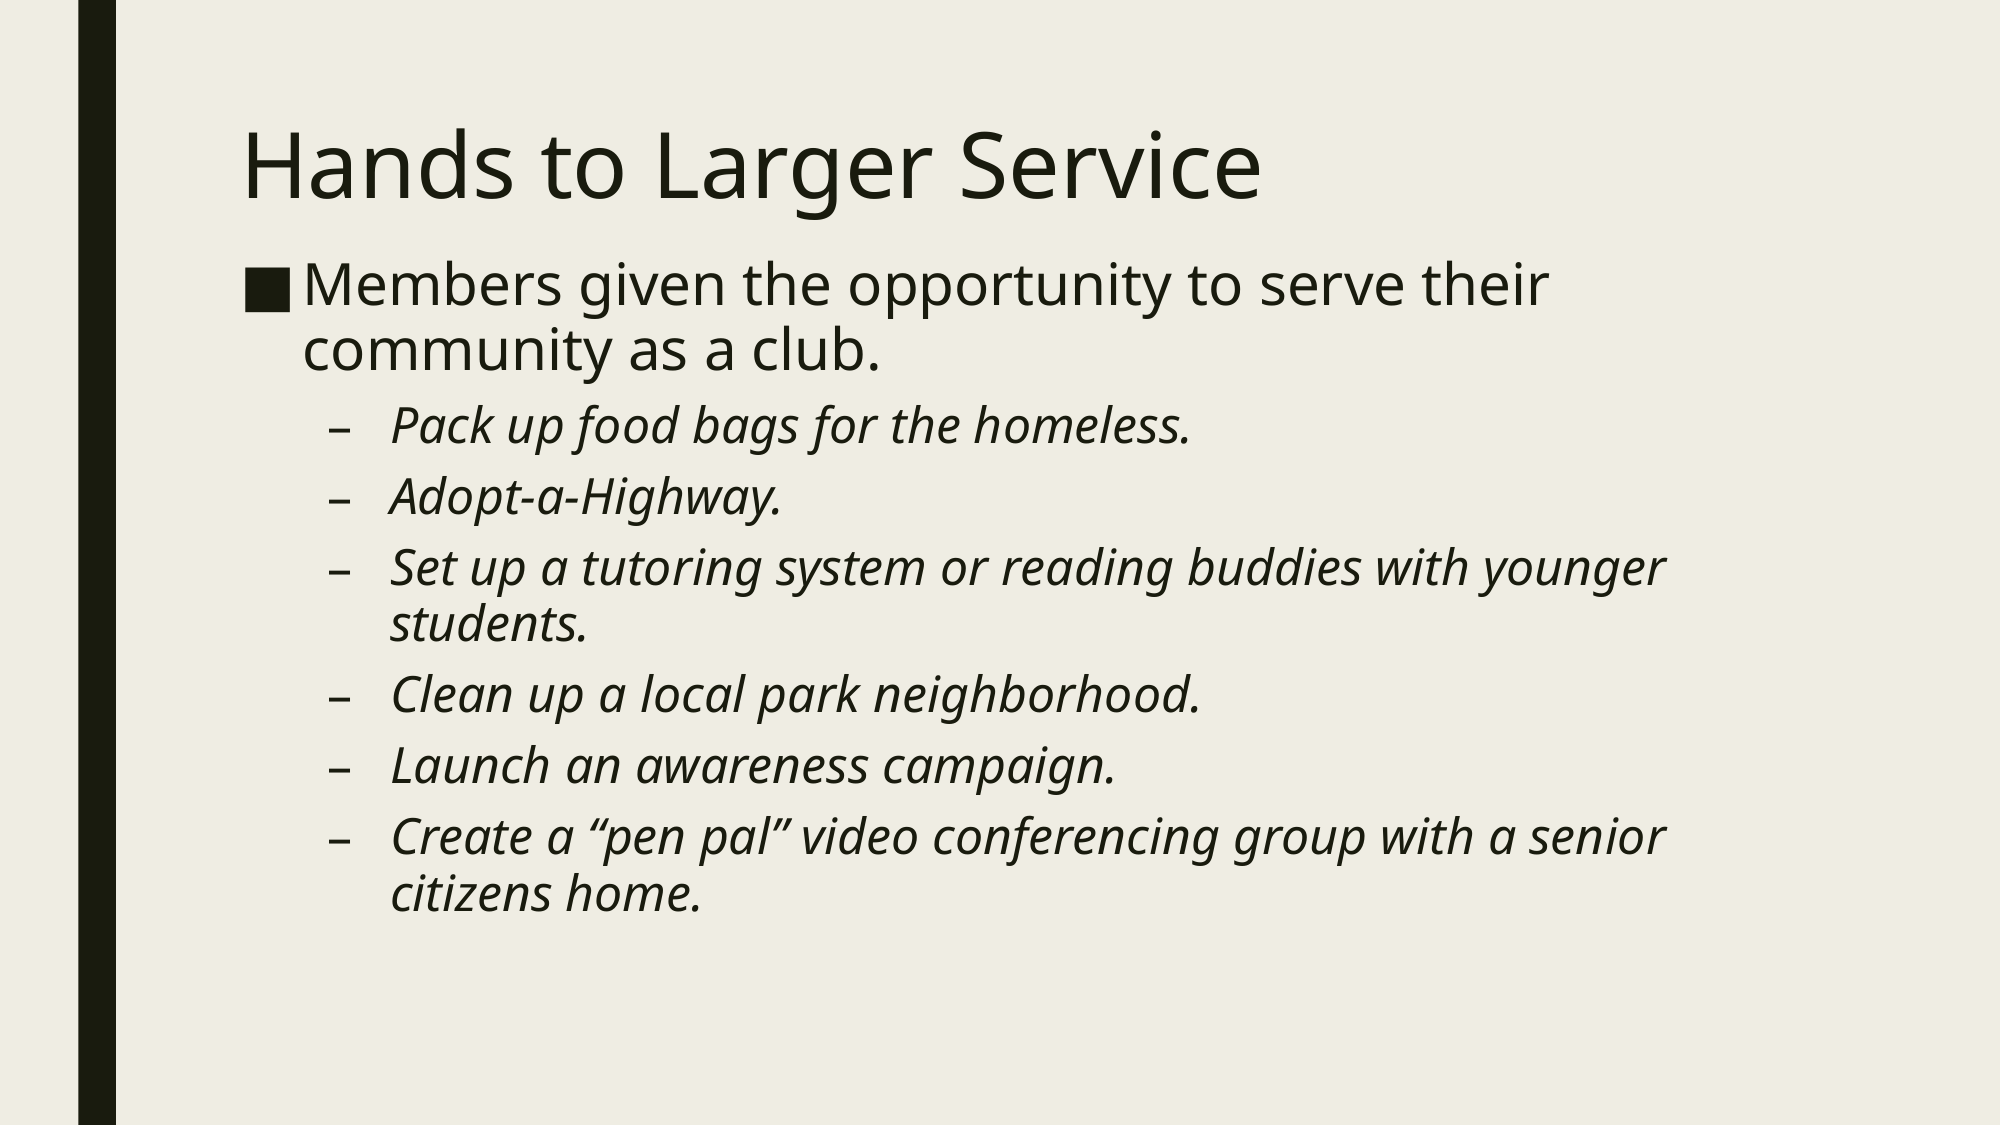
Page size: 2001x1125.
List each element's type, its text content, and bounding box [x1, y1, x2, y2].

title Hands to Larger Service [225, 112, 1800, 244]
list Members given the opportunity to serve their community as a club. Pack up food bags for the homeless. Adopt-a-Highway. Set up a tutoring system or reading buddies with younger students. Clean up a local park neighborhood. Launch an awareness campaign. Create a “pen pal” video conferencing group with a senior citizens home. [225, 244, 1800, 963]
